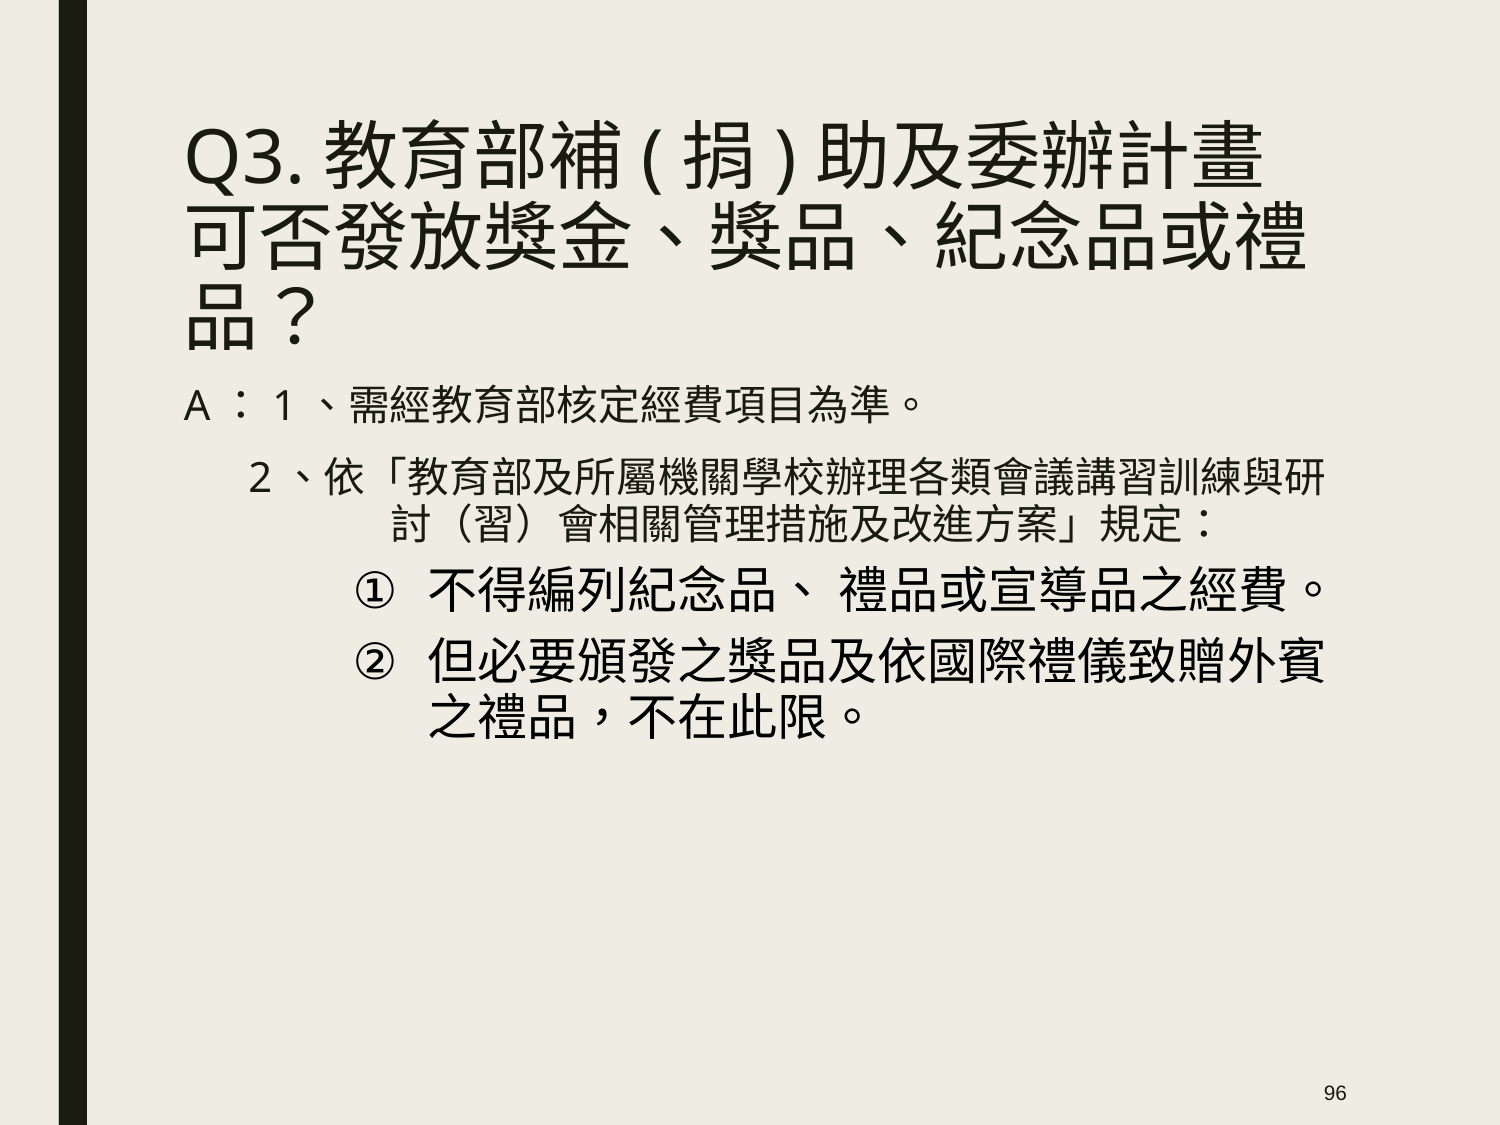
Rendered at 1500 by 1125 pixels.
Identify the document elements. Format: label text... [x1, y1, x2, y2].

slide_number 96 [1165, 1058, 1362, 1125]
list A：1、需經教育部核定經費項目為準。 2、依「教育部及所屬機關學校辦理各類會議講習訓練與研討（習）會相關管理措施及改進方案」規定： 不得編列紀念品、 禮品或宣導品之經費。 但必要頒發之獎品及依國際禮儀致贈外賓之禮品，不在此限。 [168, 375, 1351, 963]
title Q3.教育部補(捐)助及委辦計畫可否發放獎金、獎品、紀念品或禮品？ [168, 112, 1351, 357]
